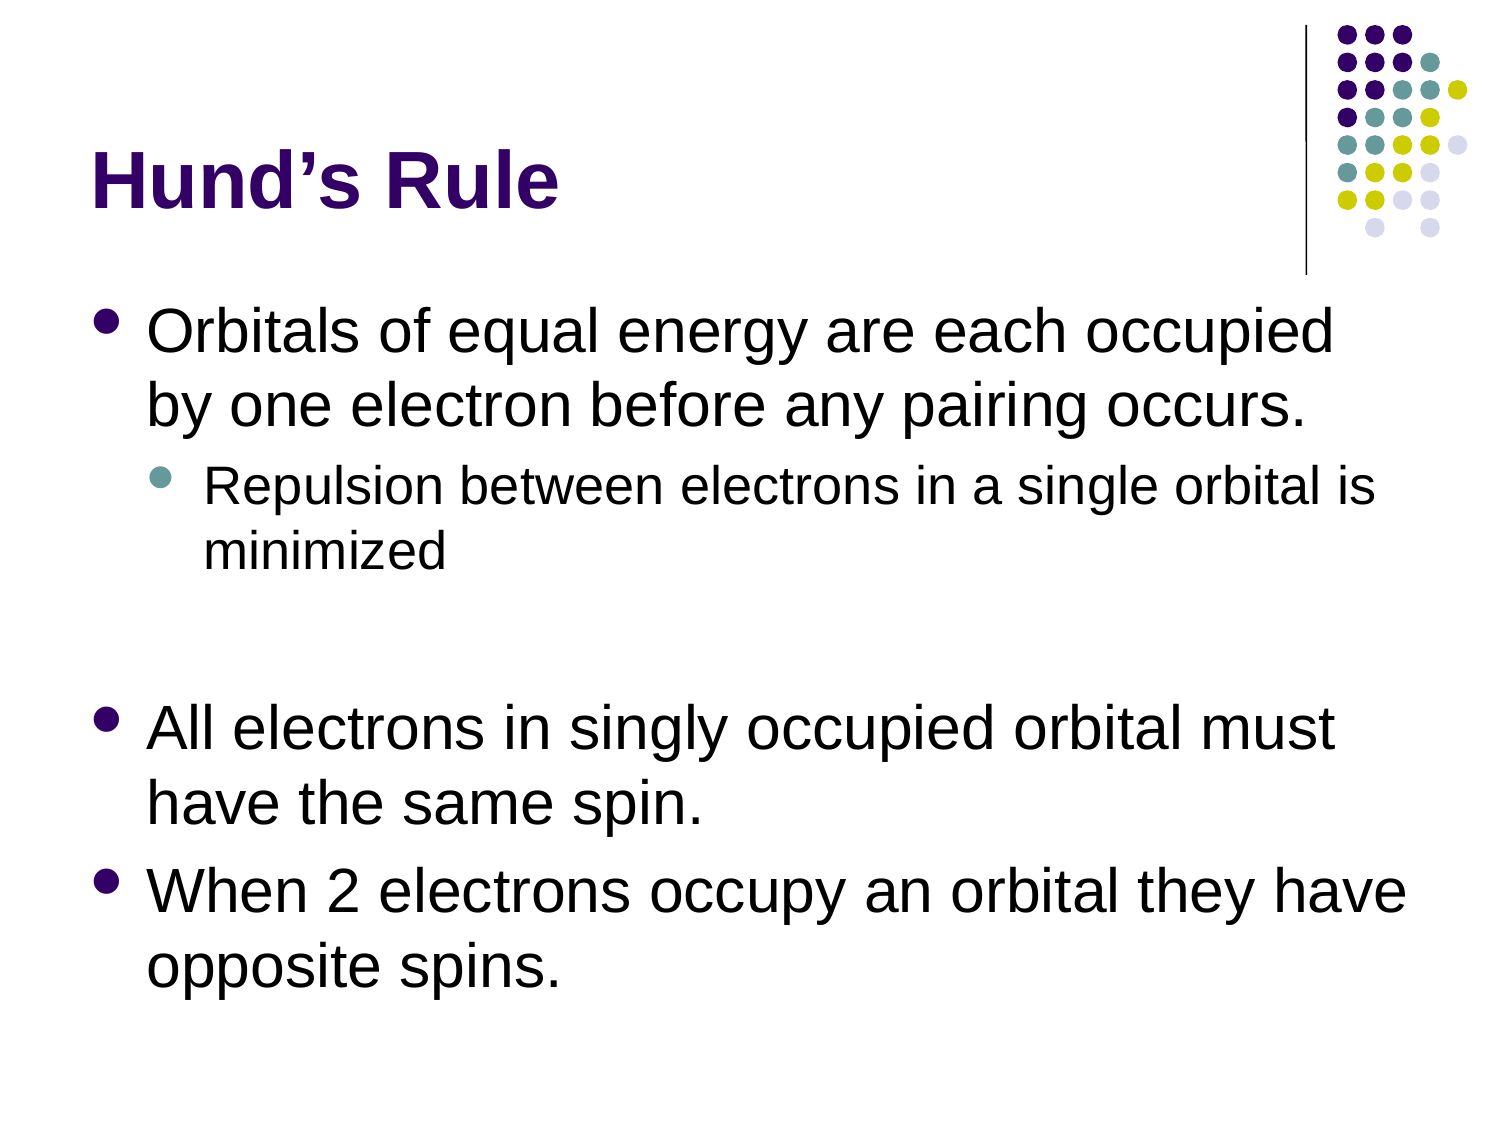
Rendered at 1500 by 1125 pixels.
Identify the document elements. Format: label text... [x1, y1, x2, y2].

title Hund’s Rule [75, 20, 1313, 233]
list Orbitals of equal energy are each occupied by one electron before any pairing occurs. Repulsion between electrons in a single orbital is minimized All electrons in singly occupied orbital must have the same spin. When 2 electrons occupy an orbital they have opposite spins. [75, 282, 1425, 1006]
